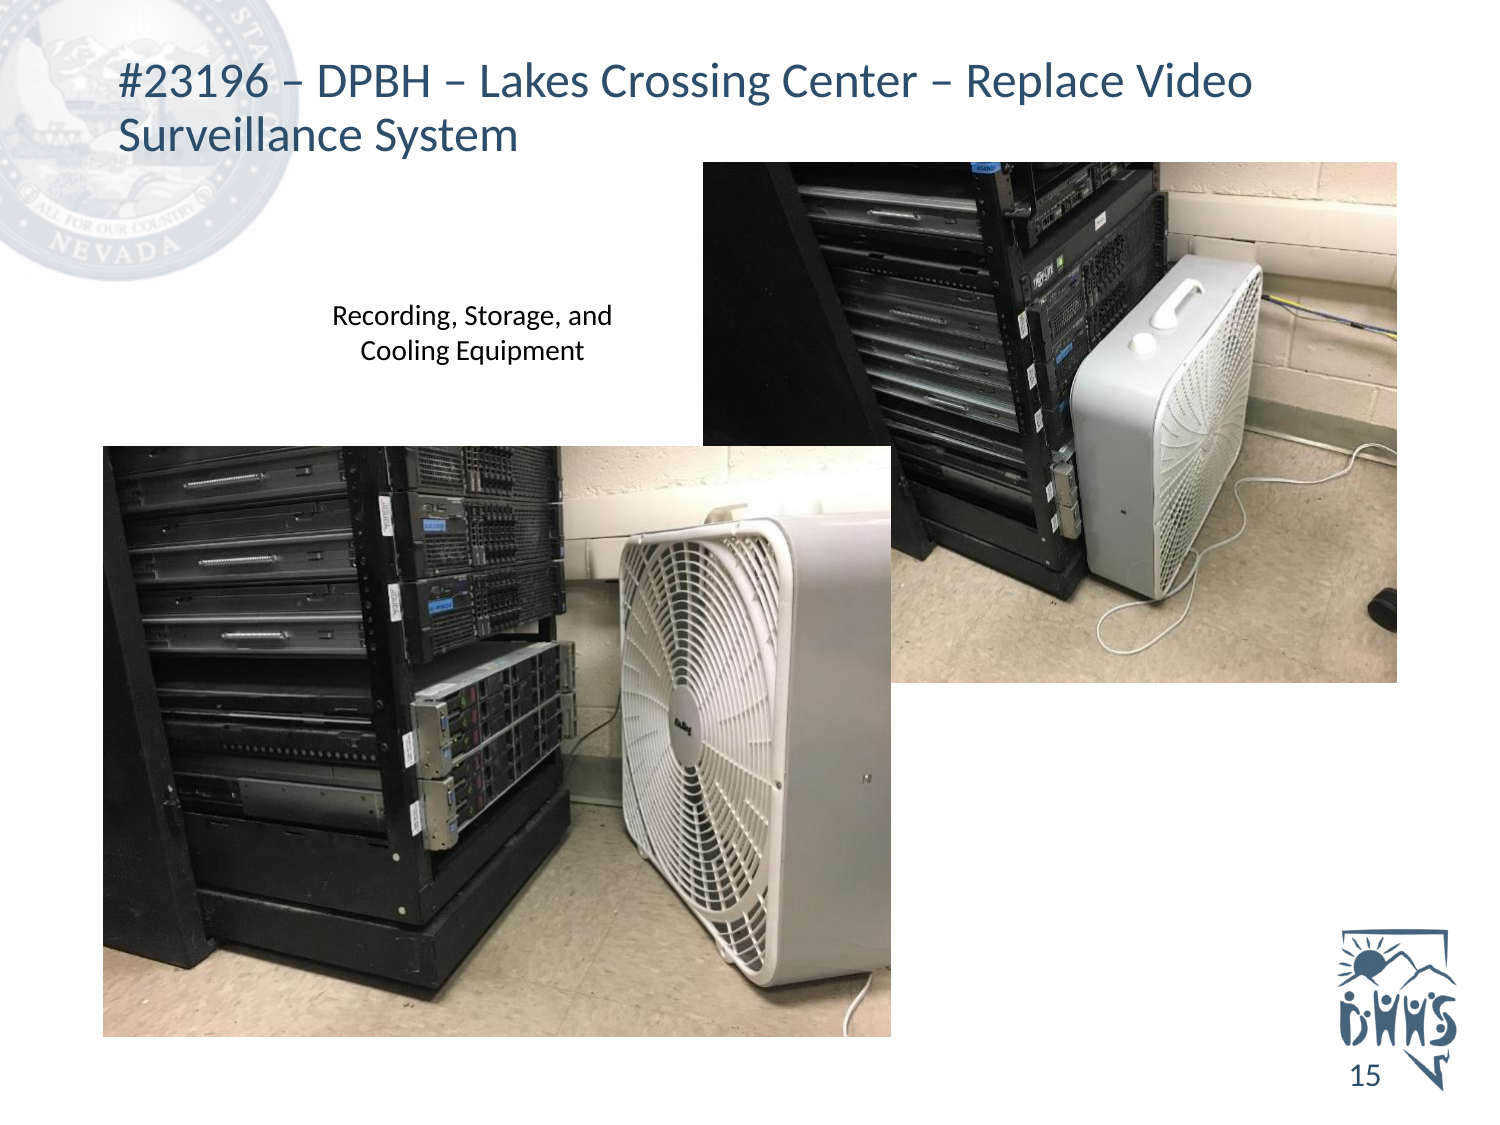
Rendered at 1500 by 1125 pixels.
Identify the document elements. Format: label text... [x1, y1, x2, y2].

slide_number 15 [1059, 1042, 1397, 1103]
picture [1335, 928, 1461, 1098]
text_box Recording, Storage, and Cooling Equipment [301, 289, 644, 374]
picture [102, 162, 1398, 1037]
title #23196 – DPBH – Lakes Crossing Center – Replace Video Surveillance System [103, 0, 1397, 218]
